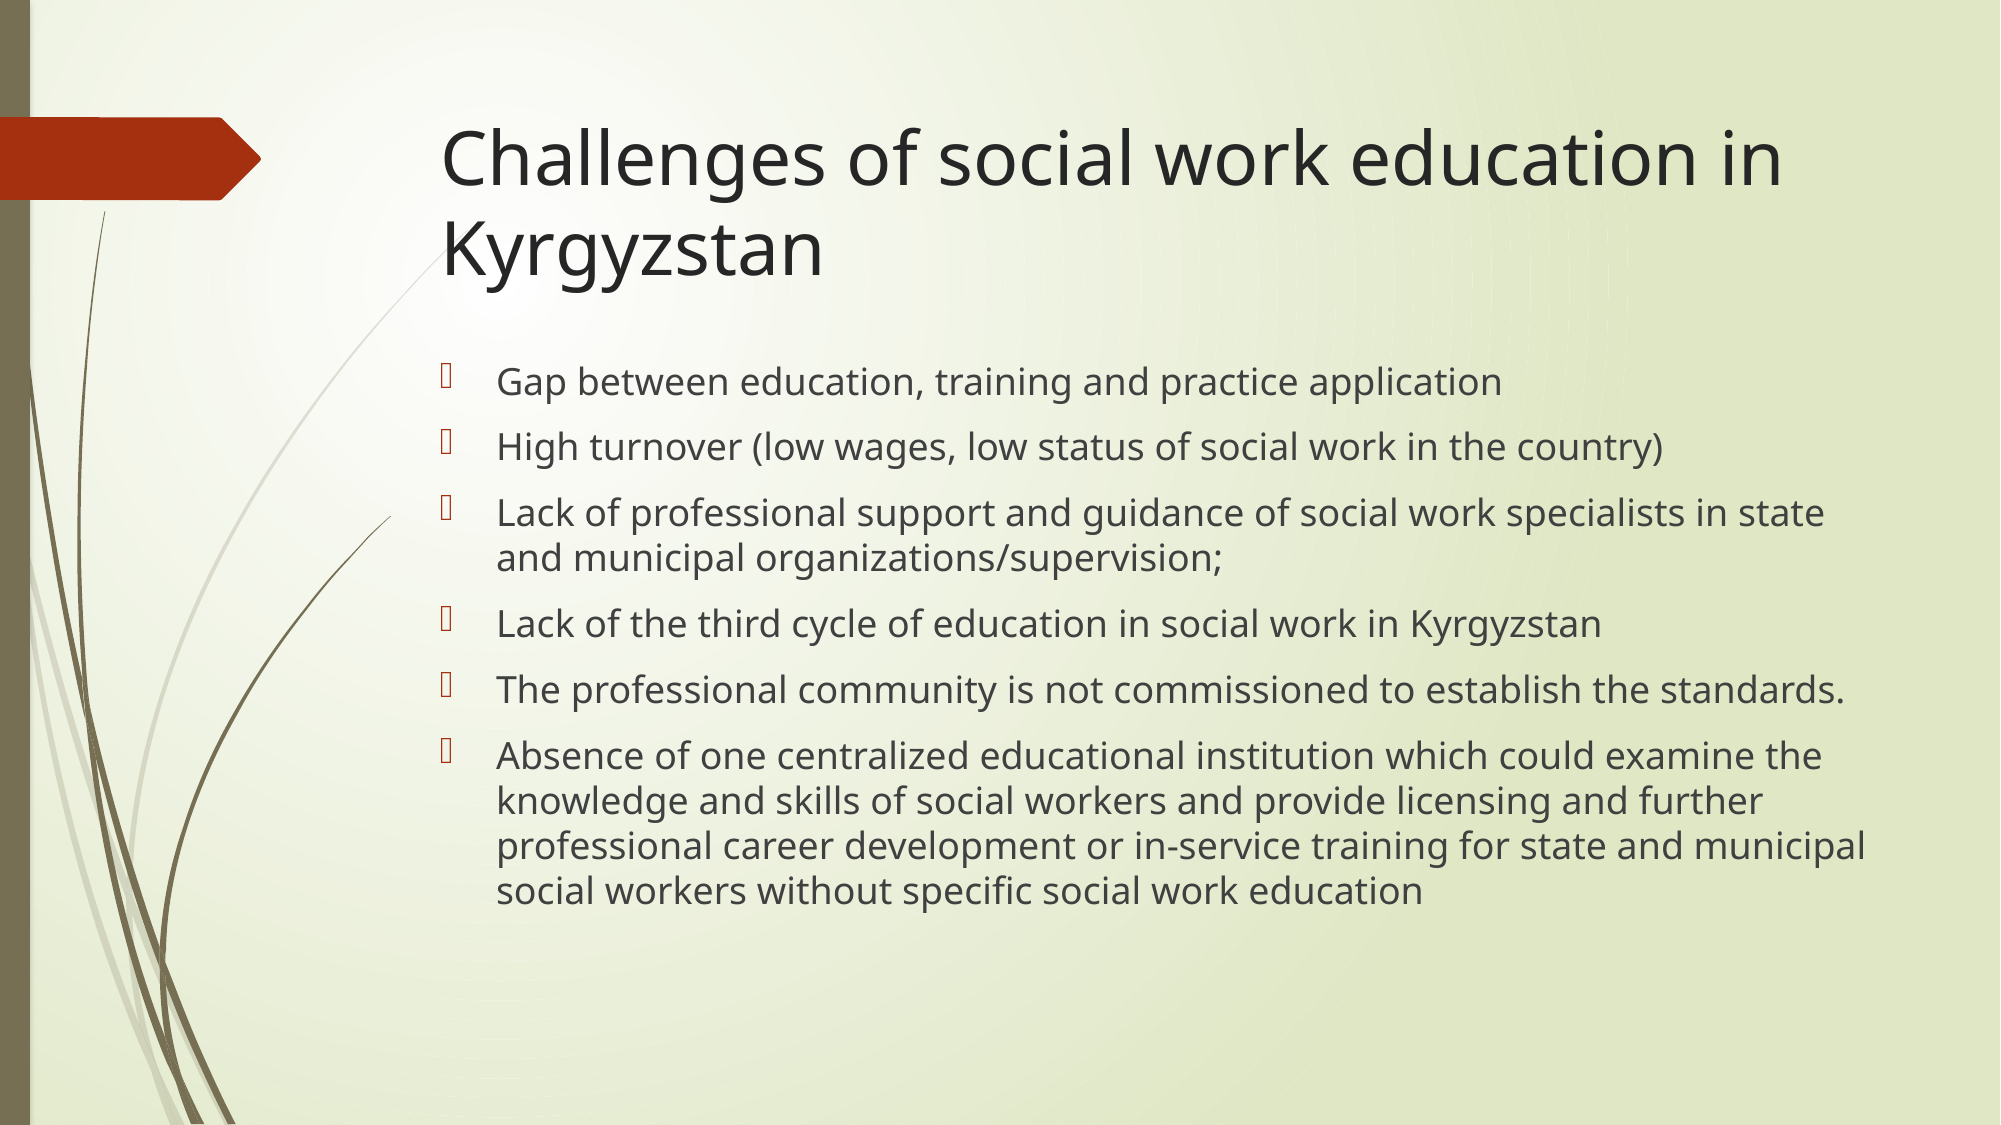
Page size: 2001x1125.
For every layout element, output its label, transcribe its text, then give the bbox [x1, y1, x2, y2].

list Gap between education, training and practice application High turnover (low wages, low status of social work in the country) Lack of professional support and guidance of social work specialists in state and municipal organizations/supervision; Lack of the third cycle of education in social work in Kyrgyzstan The professional community is not commissioned to establish the standards. Absence of one centralized educational institution which could examine the knowledge and skills of social workers and provide licensing and further professional career development or in-service training for state and municipal social workers without specific social work education [424, 350, 1888, 970]
title Challenges of social work education in Kyrgyzstan [425, 102, 1888, 313]
